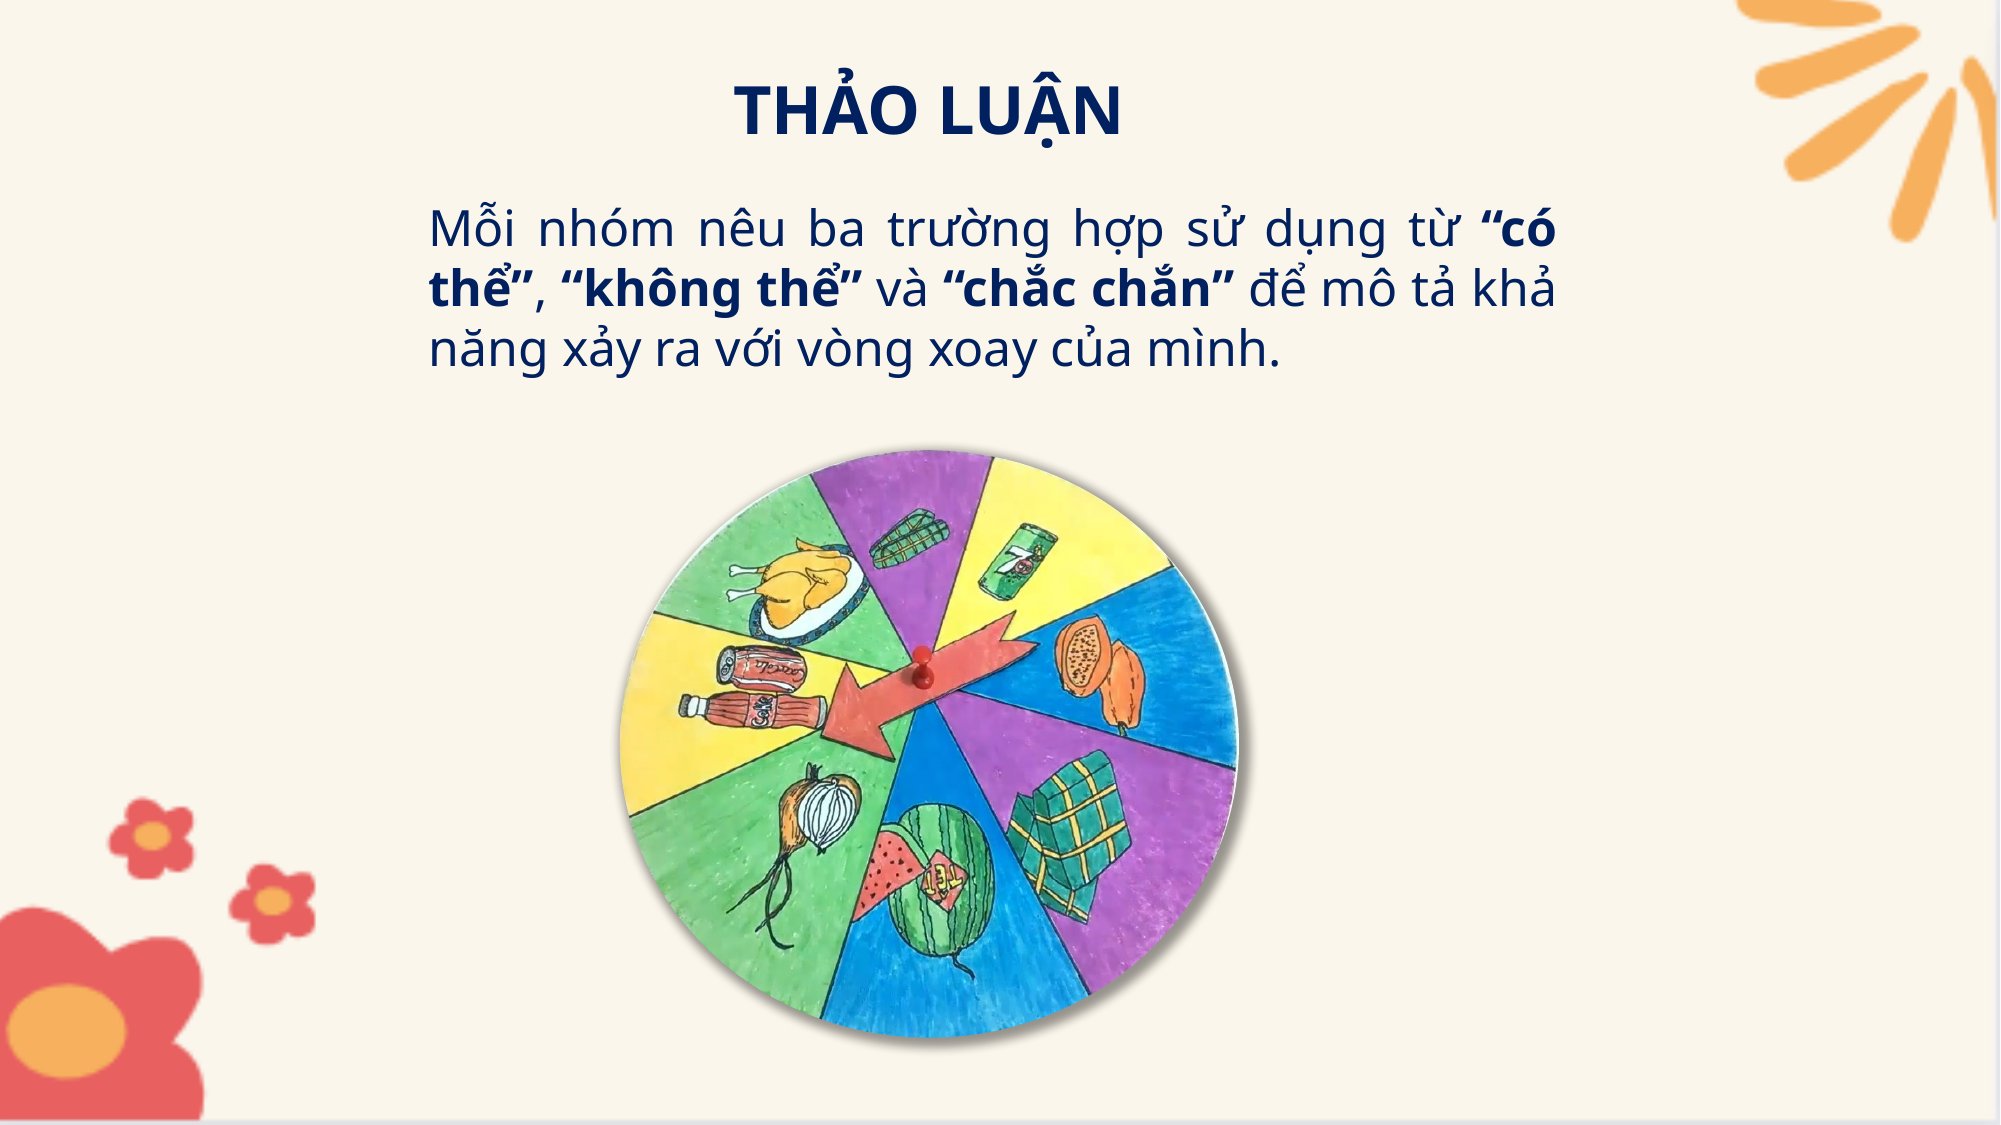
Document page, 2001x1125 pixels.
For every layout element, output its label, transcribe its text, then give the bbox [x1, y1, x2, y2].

text_box Mỗi nhóm nêu ba trường hợp sử dụng từ “có thể”, “không thể” và “chắc chắn” để mô tả khả năng xảy ra với vòng xoay của mình. [413, 189, 1573, 384]
picture [0, 0, 2001, 1125]
text_box THẢO LUẬN [472, 60, 1386, 156]
